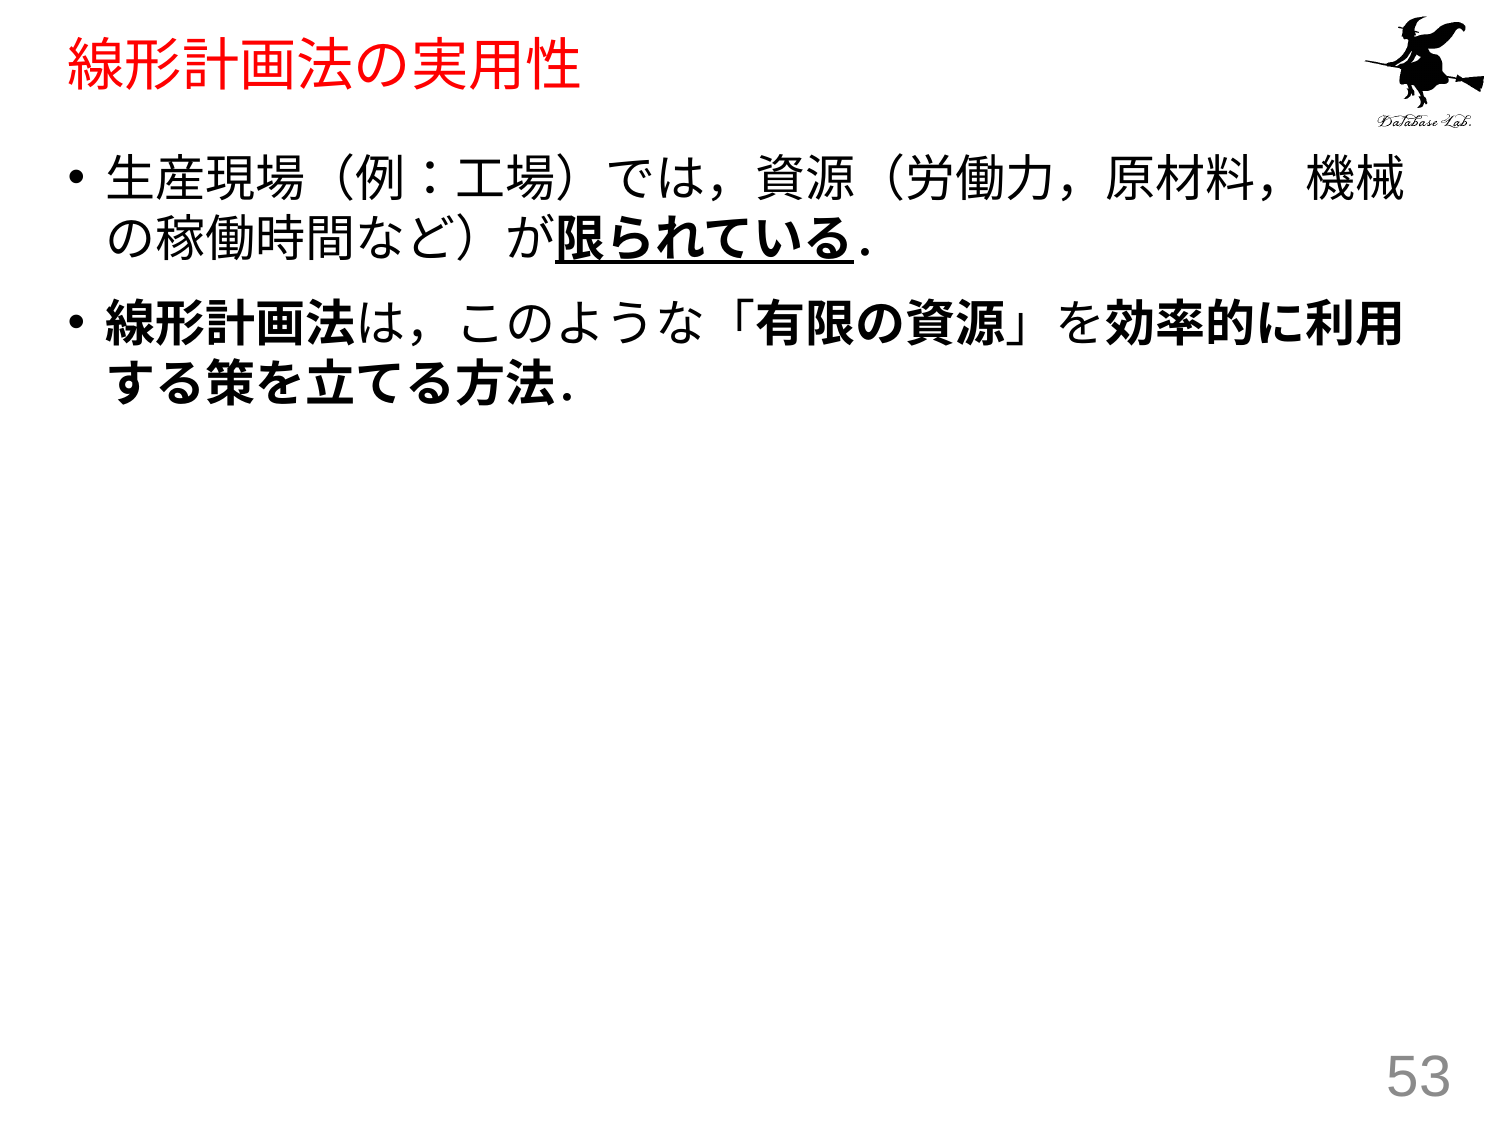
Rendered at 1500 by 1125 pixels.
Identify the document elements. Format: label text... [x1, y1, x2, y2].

picture [1362, 14, 1486, 130]
title 線形計画法の実用性 [52, 28, 1441, 106]
slide_number 53 [1129, 1042, 1467, 1103]
list 生産現場（例：工場）では，資源（労働力，原材料，機械の稼働時間など）が限られている． 線形計画法は，このような「有限の資源」を効率的に利用する策を立てる方法． [52, 138, 1441, 1014]
